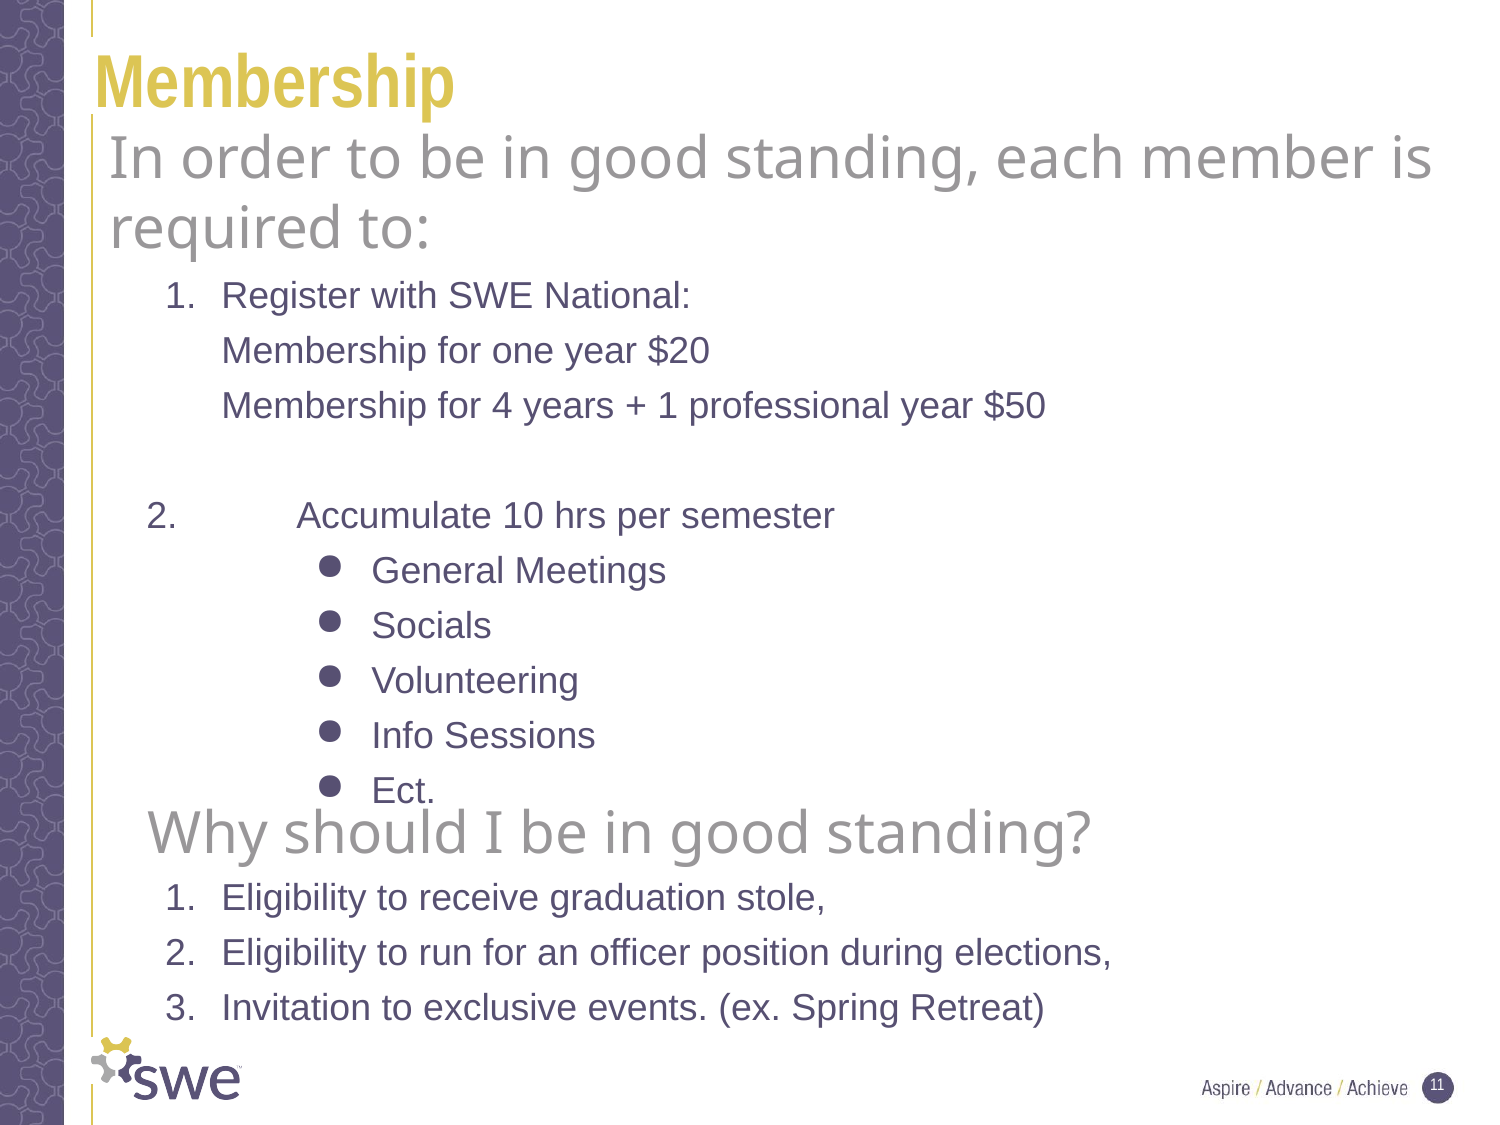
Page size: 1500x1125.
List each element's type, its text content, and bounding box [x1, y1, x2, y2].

text_box Eligibility to receive graduation stole, Eligibility to run for an officer position during elections, Invitation to exclusive events. (ex. Spring Retreat) [131, 865, 1438, 1037]
text_box In order to be in good standing, each member is required to: [94, 168, 1451, 284]
text_box Register with SWE National: Membership for one year $20 Membership for 4 years + 1 professional year $50 2. Accumulate 10 hrs per semester General Meetings Socials Volunteering Info Sessions Ect. [131, 263, 1438, 692]
picture [0, 0, 1500, 1125]
text_box Why should I be in good standing? [132, 787, 1489, 892]
title Membership [94, 32, 1475, 168]
